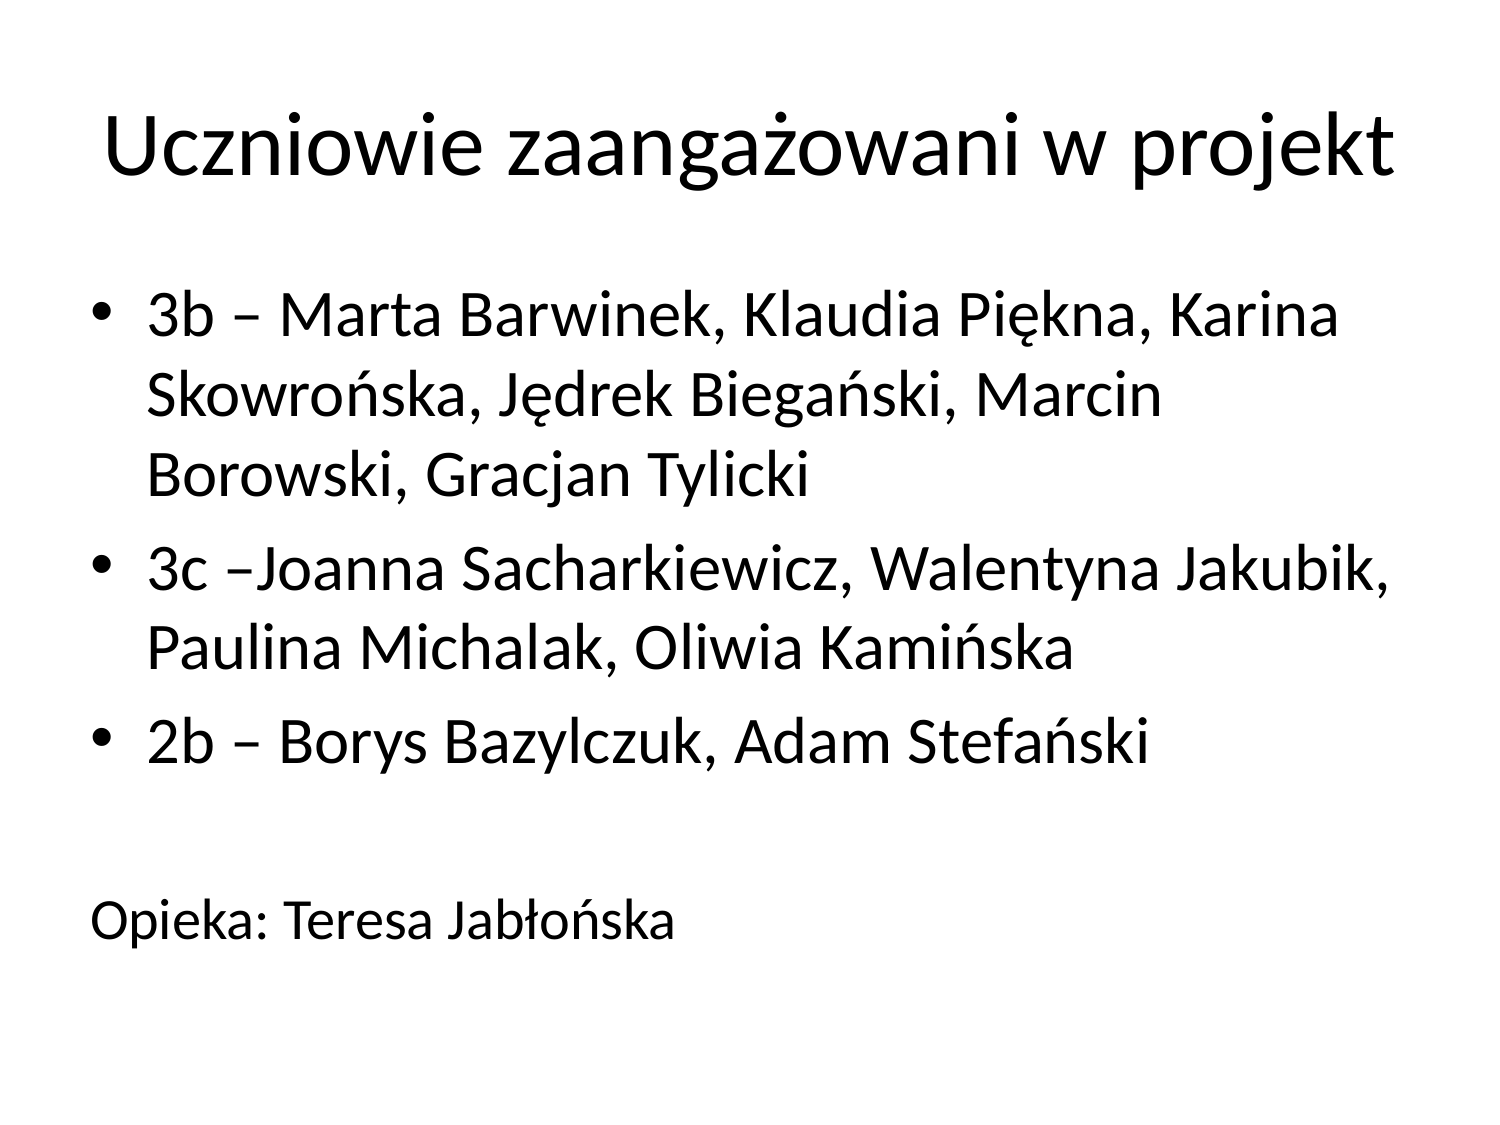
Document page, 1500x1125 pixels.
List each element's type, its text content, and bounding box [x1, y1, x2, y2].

title Uczniowie zaangażowani w projekt [75, 45, 1425, 233]
list 3b – Marta Barwinek, Klaudia Piękna, Karina Skowrońska, Jędrek Biegański, Marcin Borowski, Gracjan Tylicki 3c –Joanna Sacharkiewicz, Walentyna Jakubik, Paulina Michalak, Oliwia Kamińska 2b – Borys Bazylczuk, Adam Stefański Opieka: Teresa Jabłońska [75, 262, 1425, 1005]
